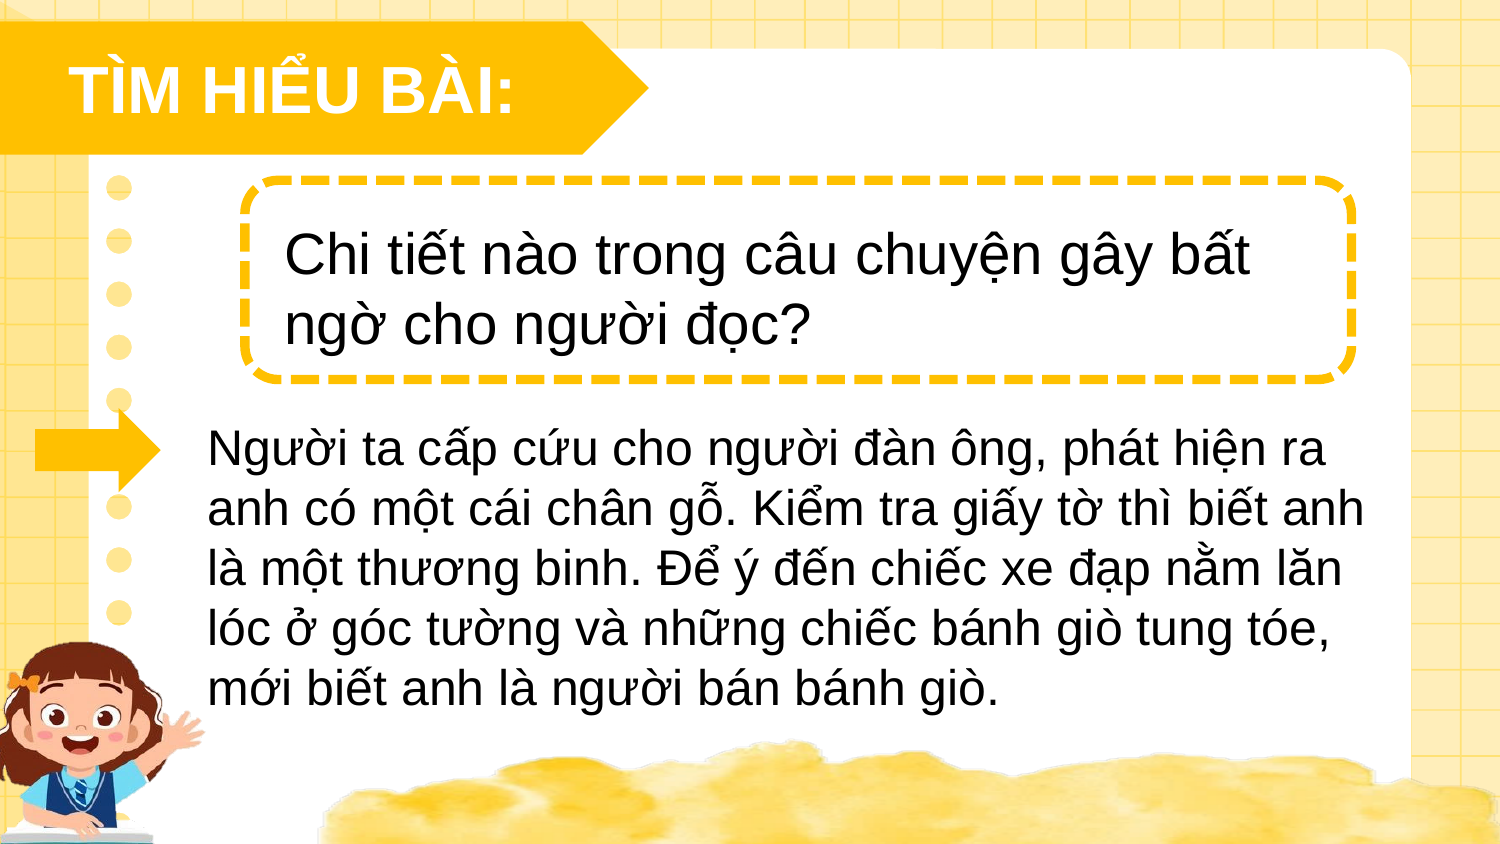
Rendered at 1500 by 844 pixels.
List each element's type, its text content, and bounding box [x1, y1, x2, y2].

picture [240, 725, 1500, 844]
text_box [0, 19, 652, 157]
text_box TÌM HIỂU BÀI: [54, 39, 537, 135]
picture [0, 602, 225, 844]
text_box [242, 178, 1354, 382]
text_box [388, 234, 419, 285]
text_box [33, 406, 163, 495]
text_box Người ta cấp cứu cho người đàn ông, phát hiện ra anh có một cái chân gỗ. Kiểm tra giấy tờ thì biết anh là một thương binh. Để ý đến chiếc xe đạp nằm lăn lóc ở góc tường và những chiếc bánh giò tung tóe, mới biết anh là người bán bánh giò. [192, 408, 1408, 723]
